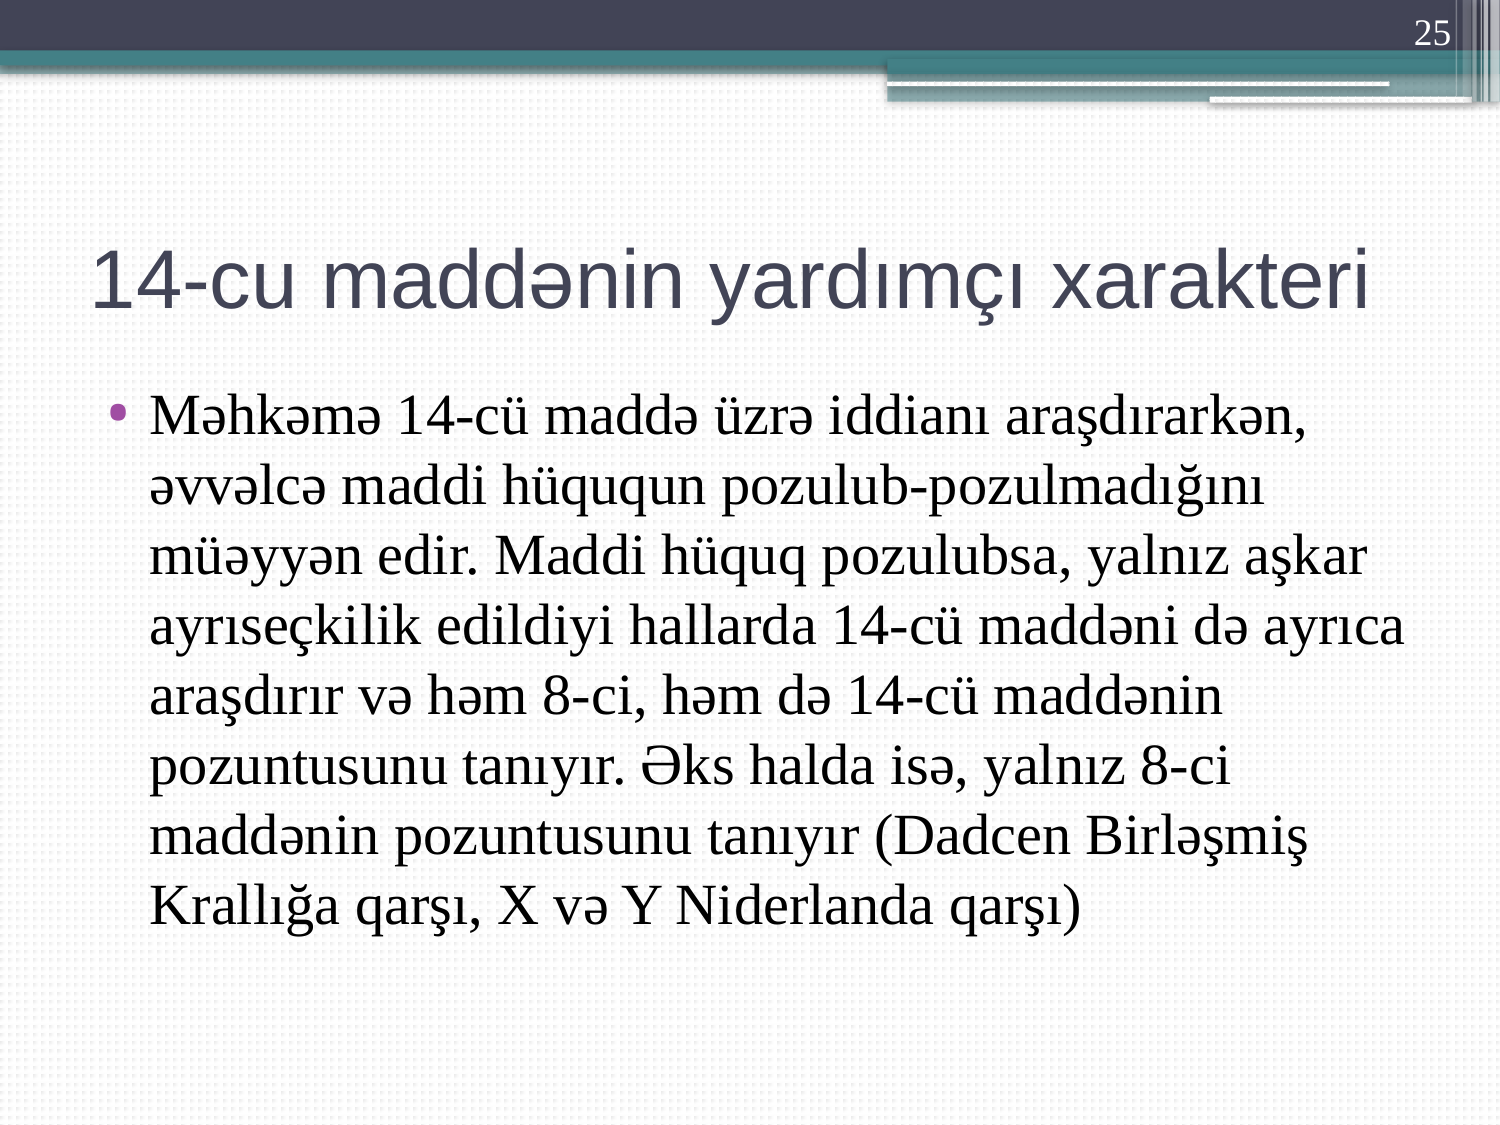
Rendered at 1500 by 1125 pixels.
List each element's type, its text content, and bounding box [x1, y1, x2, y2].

slide_number 25 [1341, 0, 1466, 61]
title 14-cu maddənin yardımçı xarakteri [75, 187, 1425, 363]
list Məhkəmə 14-cü maddə üzrə iddianı araşdırarkən, əvvəlcə maddi hüququn pozulub-pozulmadığını müəyyən edir. Maddi hüquq pozulubsa, yalnız aşkar ayrıseçkilik edildiyi hallarda 14-cü maddəni də ayrıca araşdırır və həm 8-ci, həm də 14-cü maddənin pozuntusunu tanıyır. Əks halda isə, yalnız 8-ci maddənin pozuntusunu tanıyır (Dadcen Birləşmiş Krallığa qarşı, X və Y Niderlanda qarşı) [75, 368, 1425, 1079]
